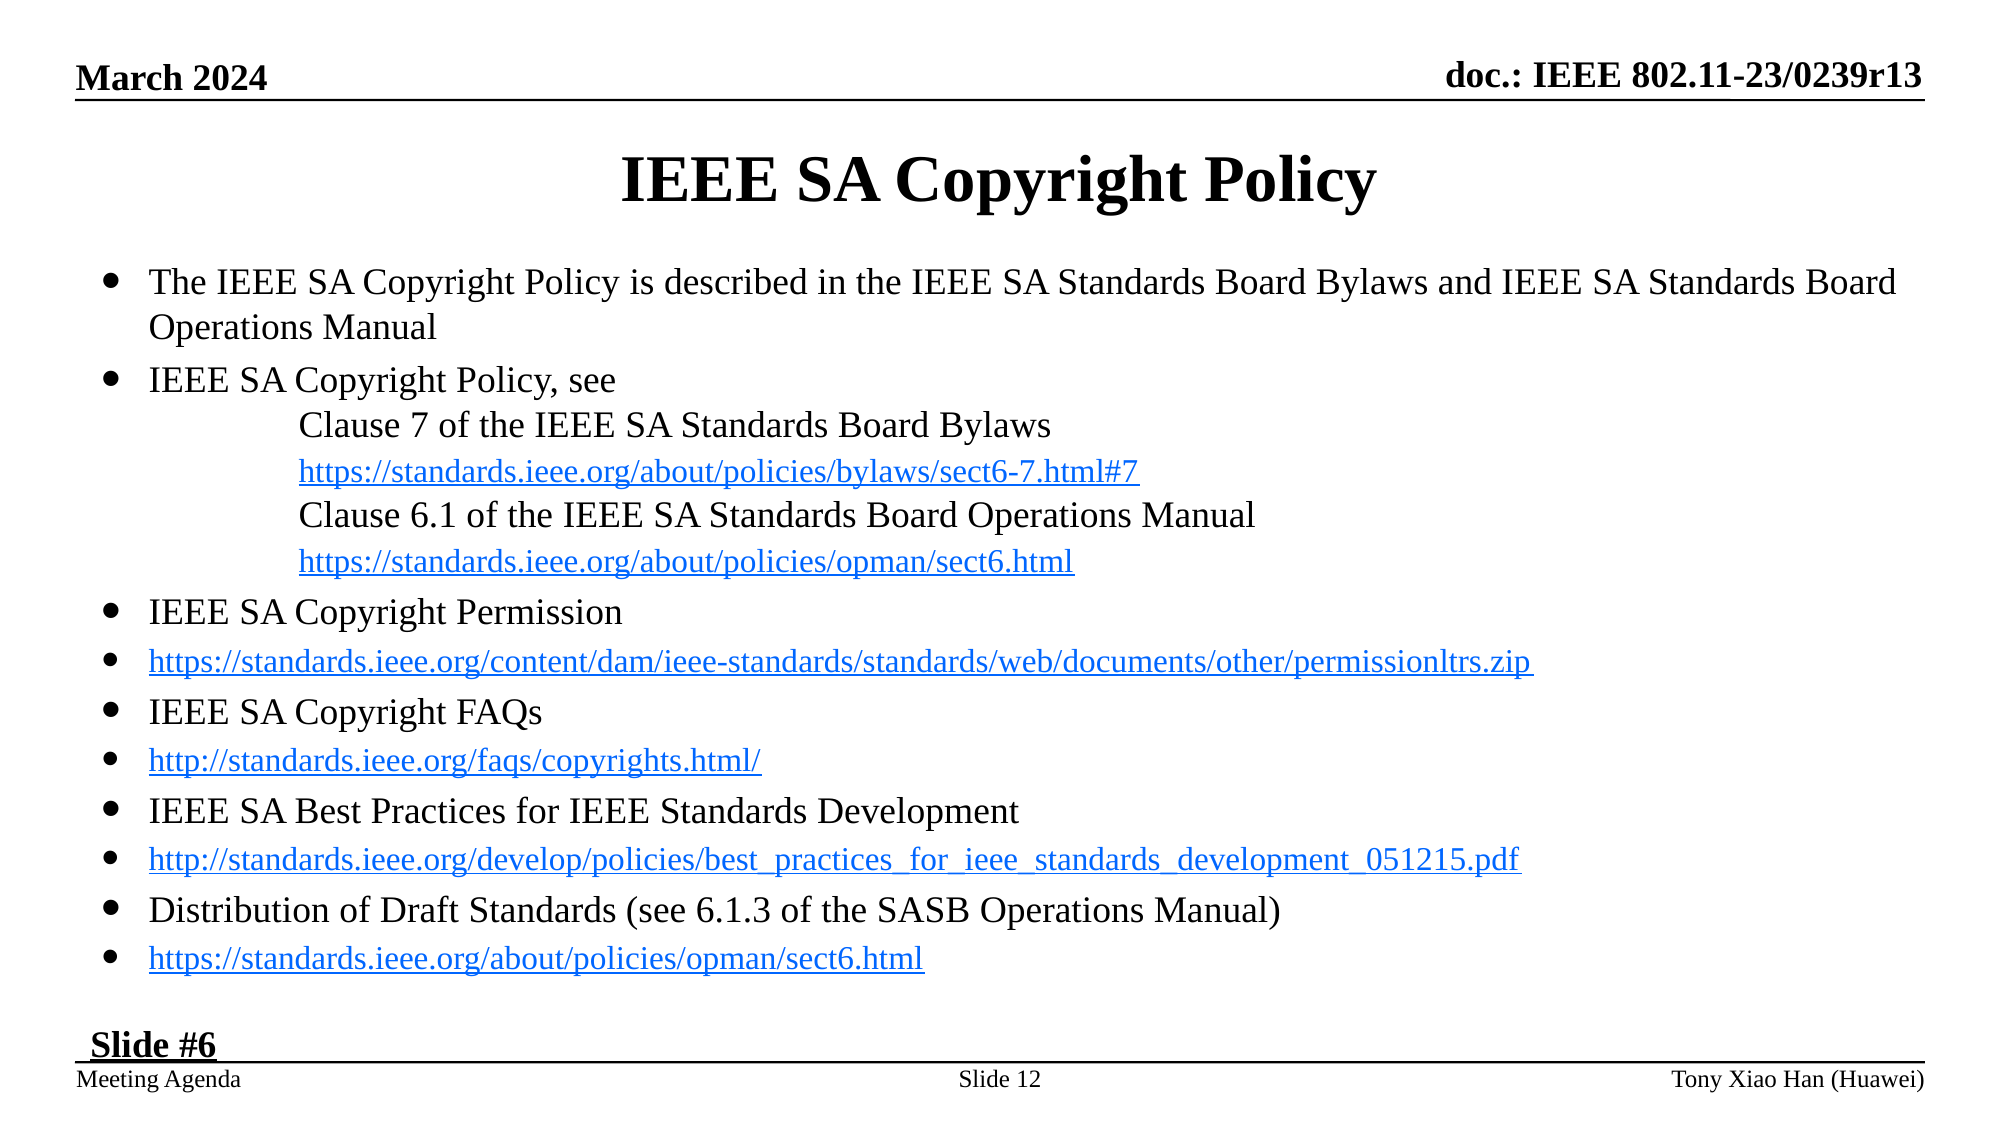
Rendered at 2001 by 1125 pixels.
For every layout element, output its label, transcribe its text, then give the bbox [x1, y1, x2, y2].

text_box IEEE SA Copyright Policy [362, 87, 1638, 263]
text_box Slide #6 [75, 1012, 232, 1073]
list The IEEE SA Copyright Policy is described in the IEEE SA Standards Board Bylaws and IEEE SA Standards Board Operations Manual IEEE SA Copyright Policy, see Clause 7 of the IEEE SA Standards Board Bylaws https://standards.ieee.org/about/policies/bylaws/sect6-7.html#7 Clause 6.1 of the IEEE SA Standards Board Operations Manual https://standards.ieee.org/about/policies/opman/sect6.html IEEE SA Copyright Permission https://standards.ieee.org/content/dam/ieee-standards/standards/web/documents/other/permissionltrs.zip IEEE SA Copyright FAQs http://standards.ieee.org/faqs/copyrights.html/ IEEE SA Best Practices for IEEE Standards Development http://standards.ieee.org/develop/policies/best_practices_for_ieee_standards_development_051215.pdf Distribution of Draft Standards (see 6.1.3 of the SASB Operations Manual) https://standards.ieee.org/about/policies/opman/sect6.html [75, 249, 1925, 1013]
